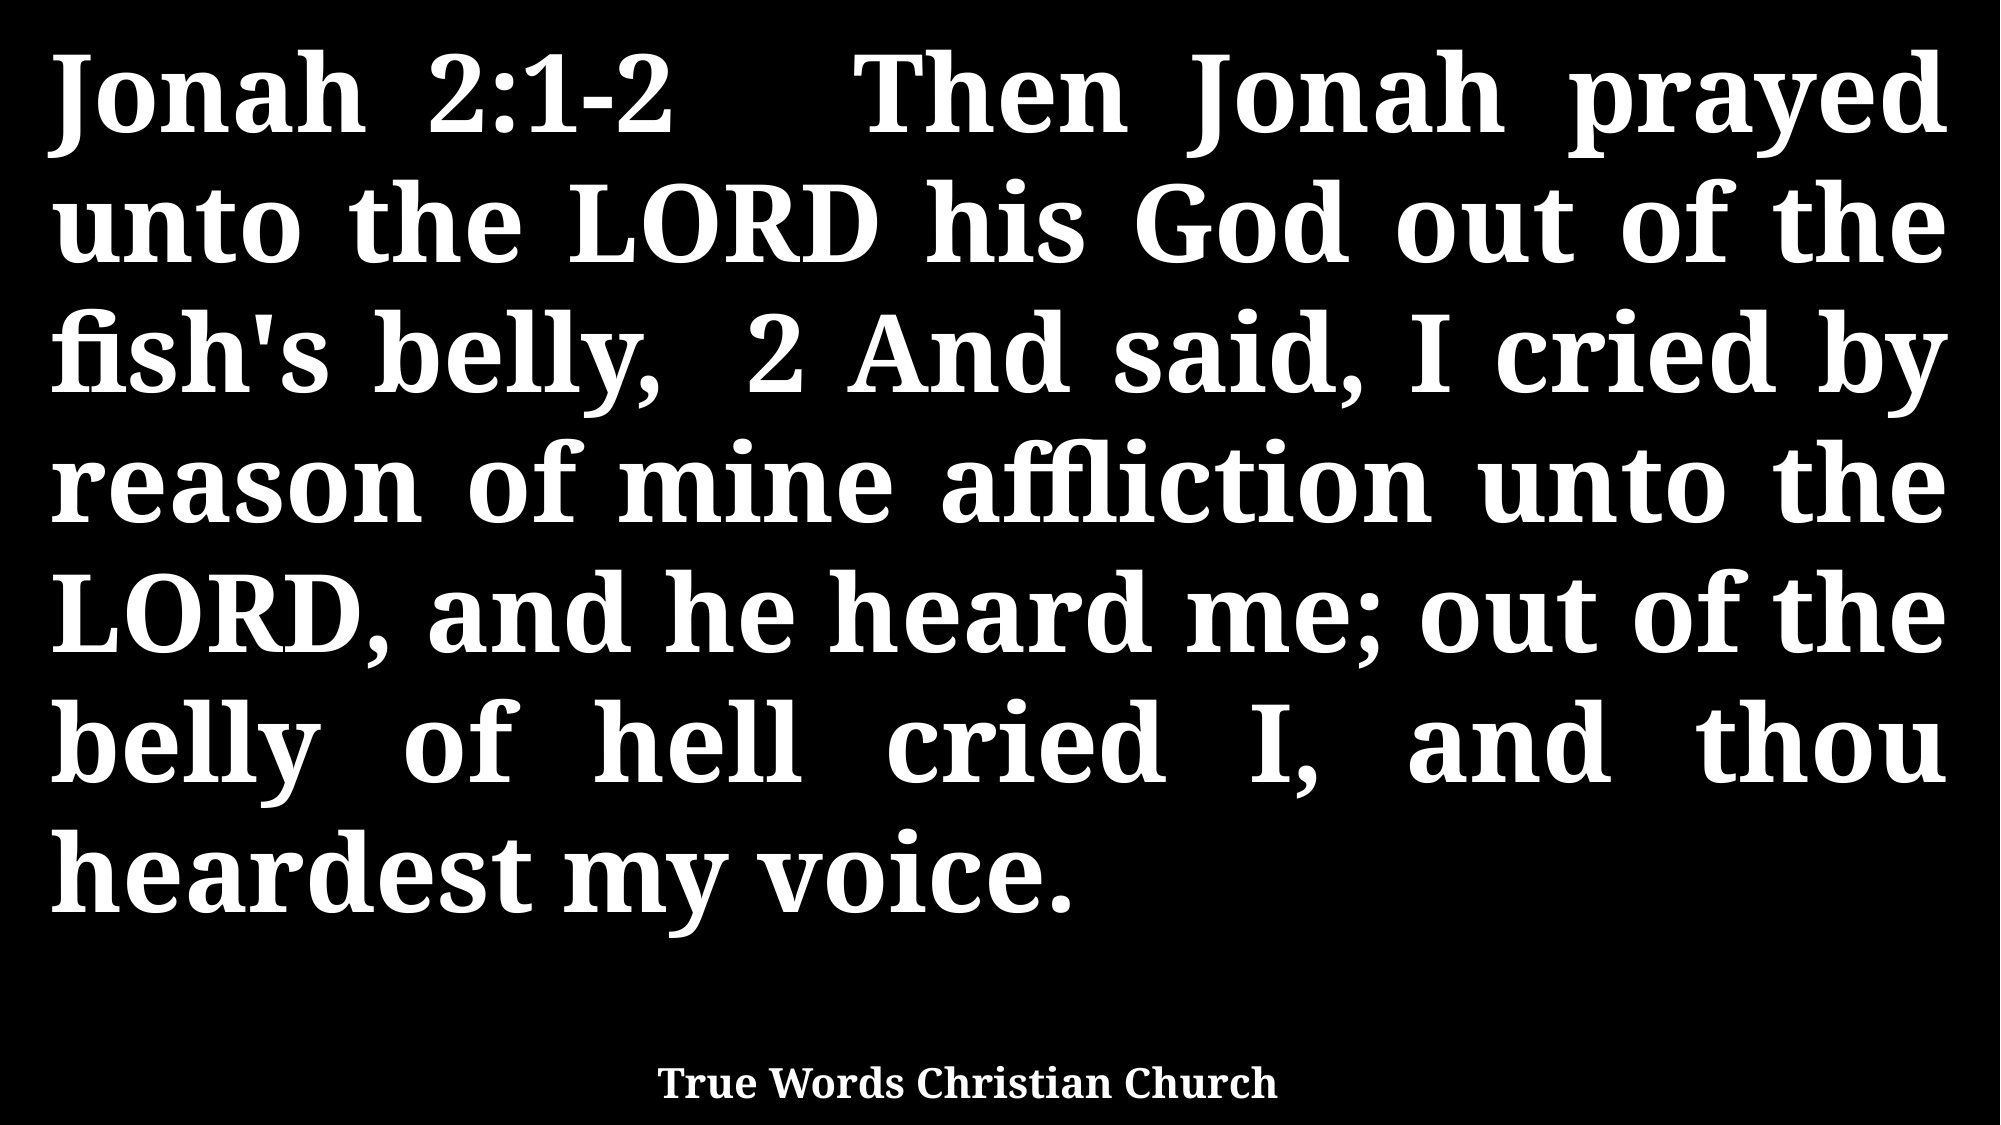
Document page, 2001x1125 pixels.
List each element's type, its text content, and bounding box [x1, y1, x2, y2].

text_box True Words Christian Church [642, 1049, 1294, 1114]
text_box Jonah 2:1-2 Then Jonah prayed unto the LORD his God out of the fish's belly, 2 And said, I cried by reason of mine affliction unto the LORD, and he heard me; out of the belly of hell cried I, and thou heardest my voice. [35, 17, 1965, 942]
